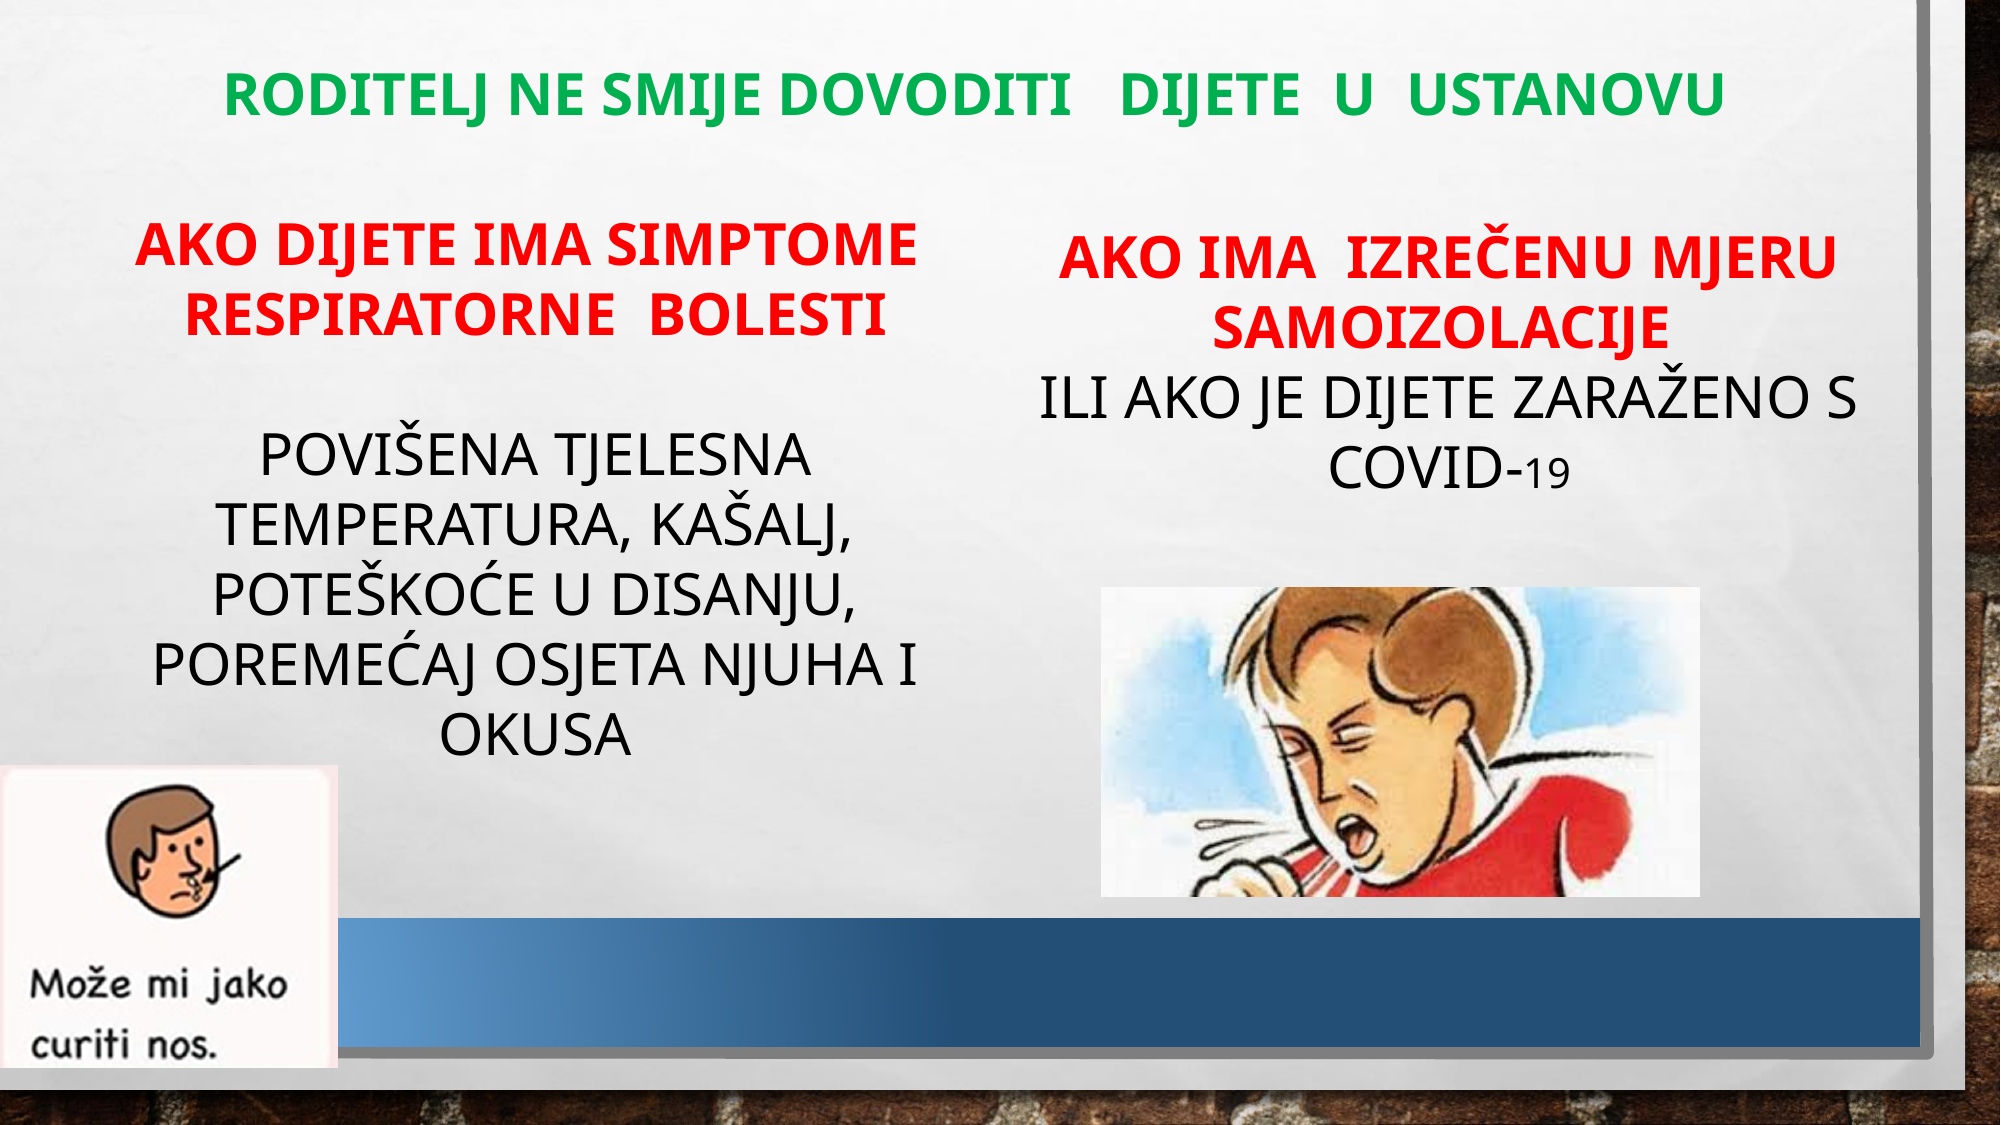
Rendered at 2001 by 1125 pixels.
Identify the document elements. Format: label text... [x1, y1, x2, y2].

text_box AKO IMA IZREČENU MJERU SAMOIZOLACIJE ILI AKO JE DIJETE ZARAŽENO S COVID-19 [1037, 225, 1862, 577]
text_box AKO DIJETE IMA SIMPTOME RESPIRATORNE BOLESTI POVIŠENA TJELESNA TEMPERATURA, KAŠALJ, POTEŠKOĆE U DISANJU, POREMEĆAJ OSJETA NJUHA I OKUSA [99, 225, 970, 940]
text_box RODITELJ NE SMIJE DOVODITI DIJETE U USTANOVU [24, 50, 1925, 225]
picture [0, 0, 2000, 1125]
